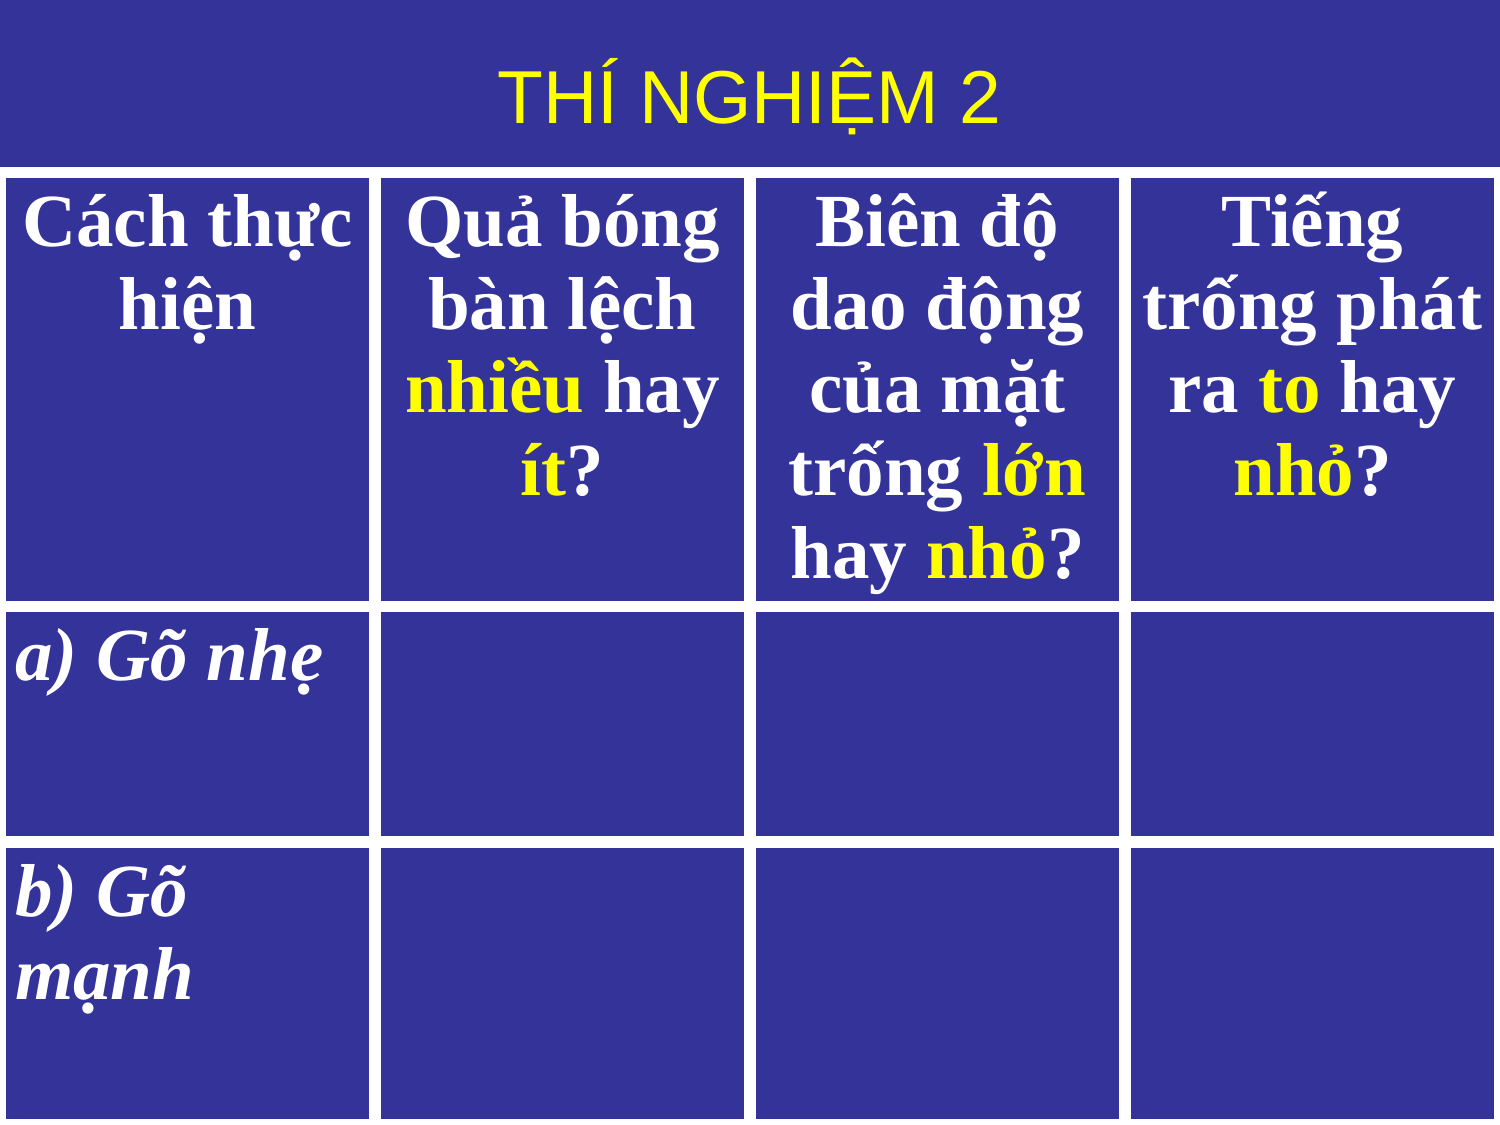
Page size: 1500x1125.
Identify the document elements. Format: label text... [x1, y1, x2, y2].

title THÍ NGHIỆM 2 [0, 0, 1500, 167]
table_cell [756, 612, 1119, 836]
table_cell [381, 848, 744, 1119]
table_cell b) Gõ mạnh [6, 848, 369, 1119]
table_header Cách thực hiện [6, 178, 369, 601]
table_header Quả bóng bàn lệch nhiều hay ít? [381, 178, 744, 601]
table_header Biên độ dao động của mặt trống lớn hay nhỏ? [756, 178, 1119, 601]
table_cell a) Gõ nhẹ [6, 612, 369, 836]
table_header Tiếng trống phát ra to hay nhỏ? [1131, 178, 1494, 601]
table_cell [756, 848, 1119, 1119]
table_cell [1131, 612, 1494, 836]
table_cell [381, 612, 744, 836]
table_cell [1131, 848, 1494, 1119]
